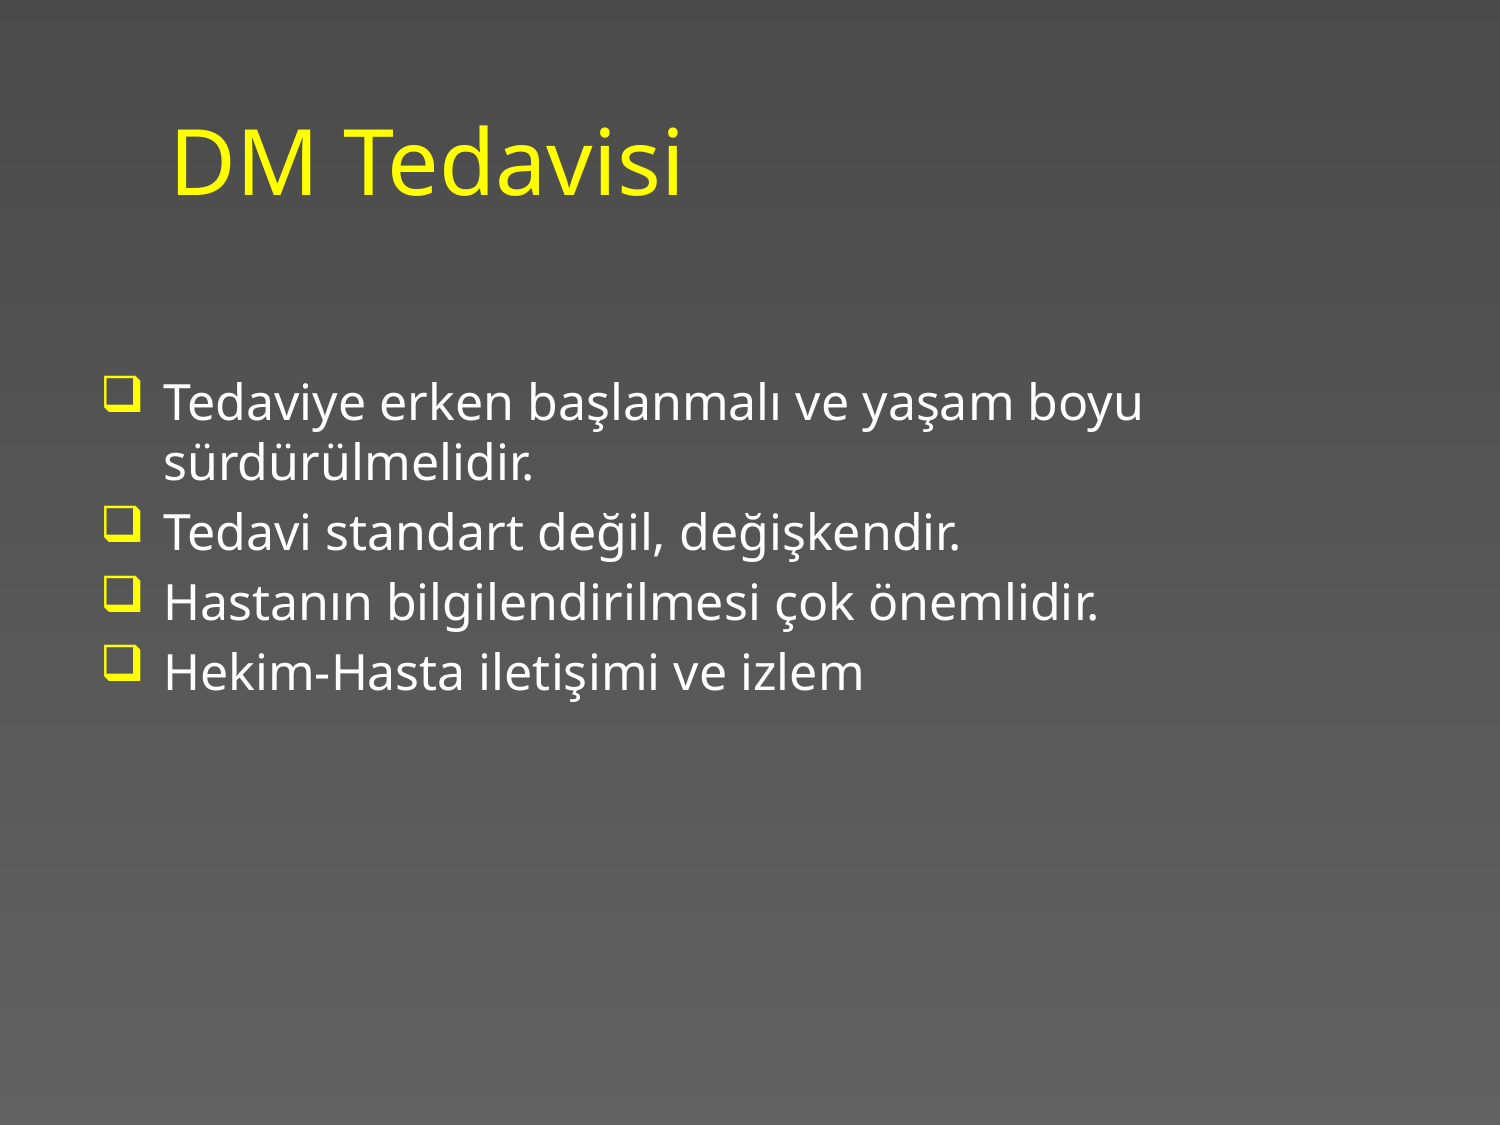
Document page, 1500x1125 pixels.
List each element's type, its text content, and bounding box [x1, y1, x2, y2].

list Tedaviye erken başlanmalı ve yaşam boyu sürdürülmelidir. Tedavi standart değil, değişkendir. Hastanın bilgilendirilmesi çok önemlidir. Hekim-Hasta iletişimi ve izlem [75, 362, 1425, 1106]
title DM Tedavisi [75, 43, 1425, 274]
